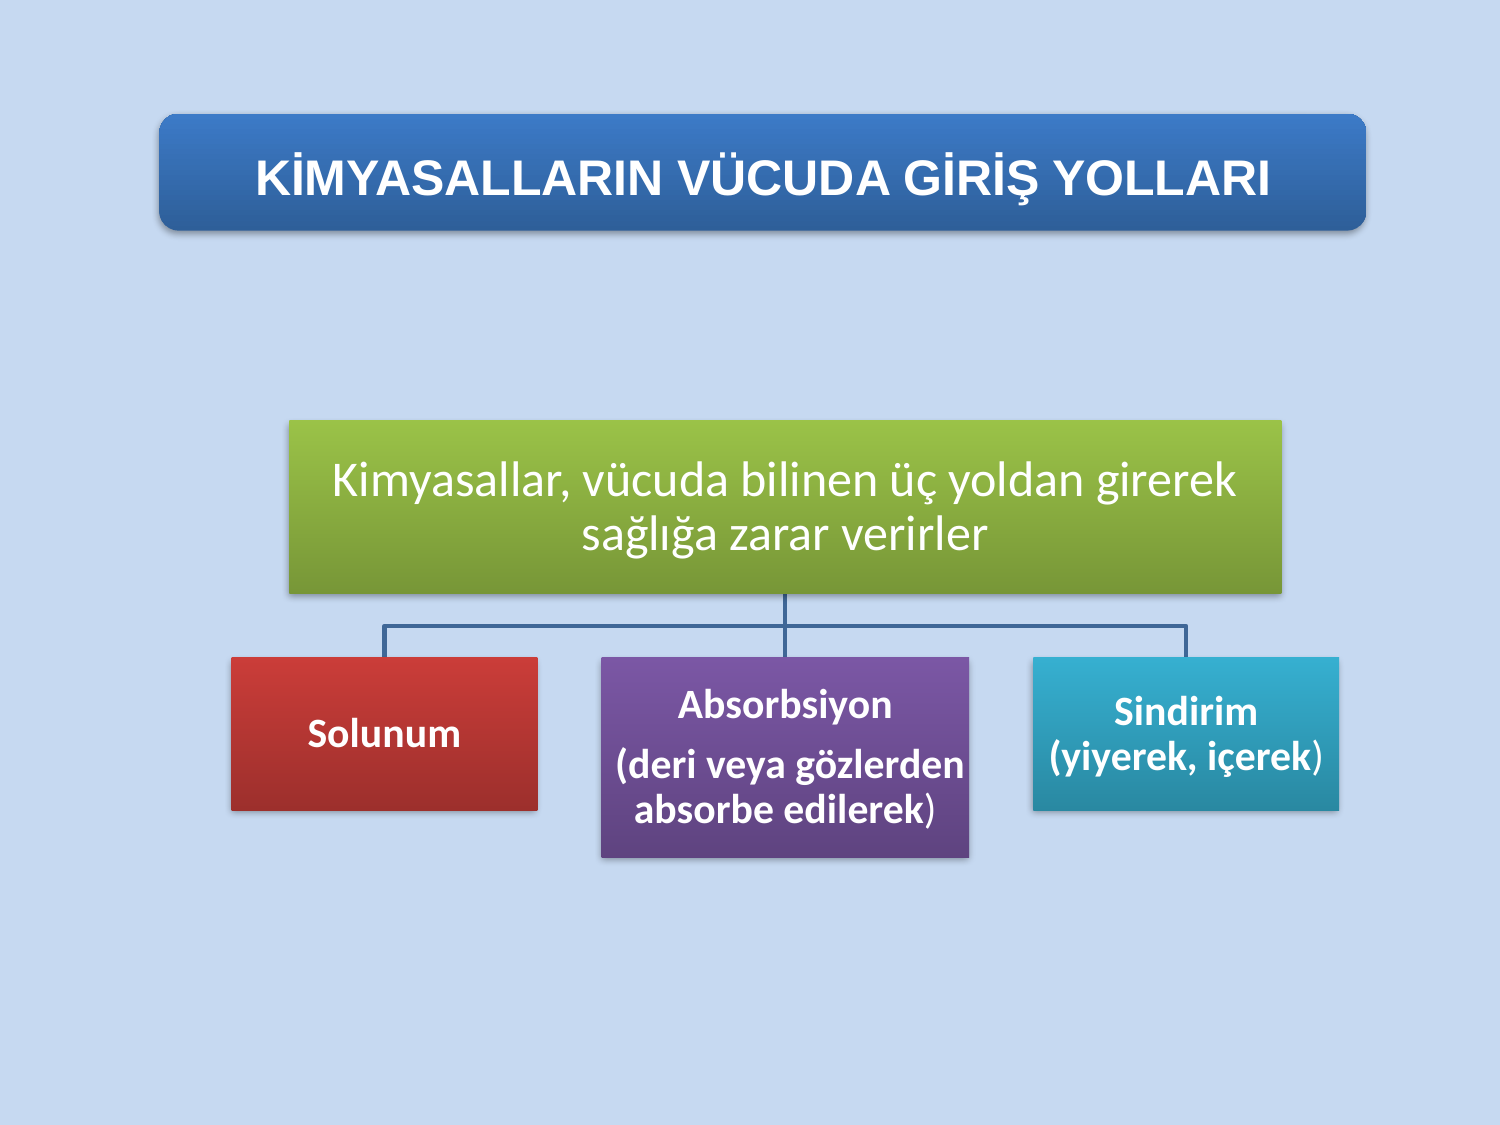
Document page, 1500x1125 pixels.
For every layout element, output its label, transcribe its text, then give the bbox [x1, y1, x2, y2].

text_box KİMYASALLARIN VÜCUDA GİRİŞ YOLLARI [218, 137, 1309, 213]
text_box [135, 420, 1436, 859]
text_box [159, 113, 1367, 231]
